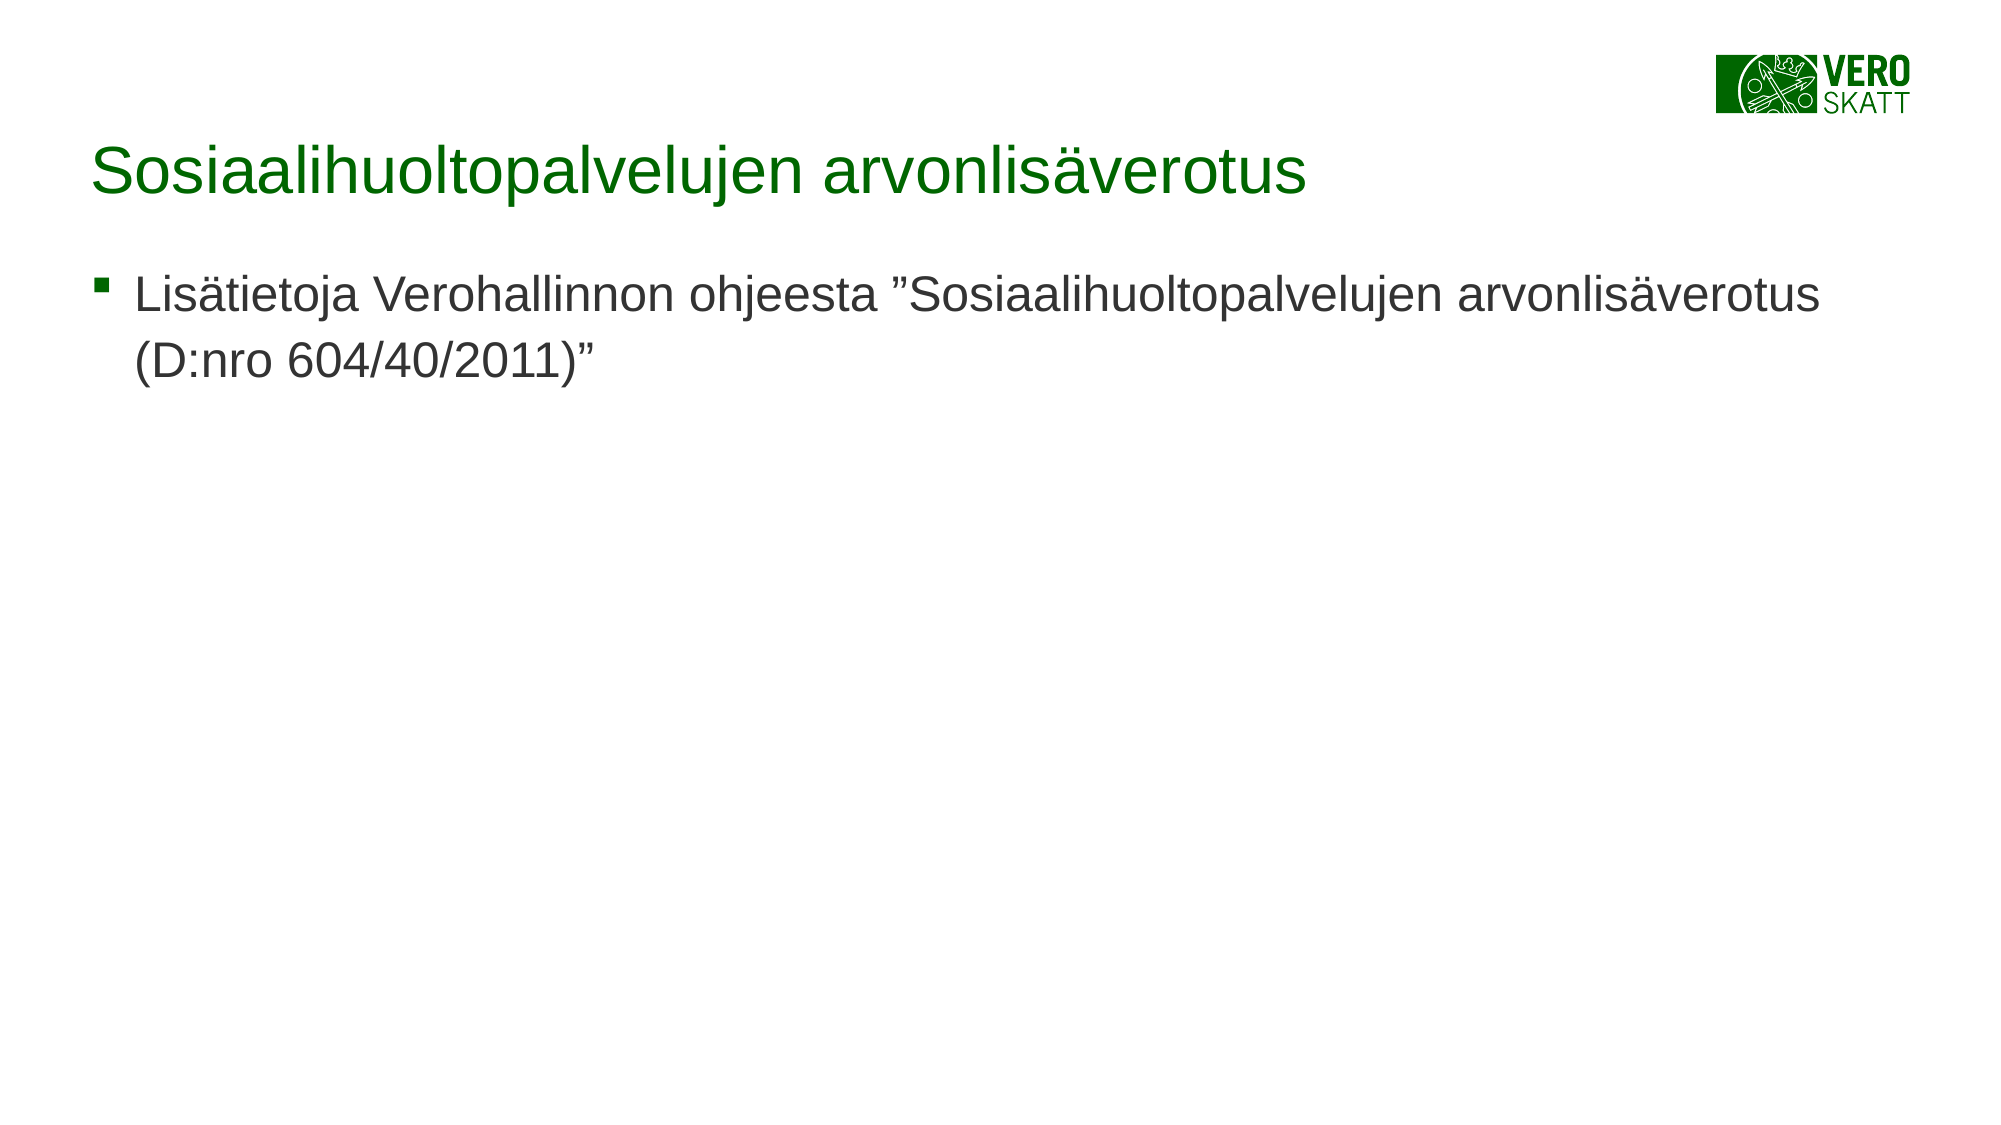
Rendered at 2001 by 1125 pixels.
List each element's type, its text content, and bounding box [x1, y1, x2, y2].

title Sosiaalihuoltopalvelujen arvonlisäverotus [90, 54, 1674, 209]
list Lisätietoja Verohallinnon ohjeesta ”Sosiaalihuoltopalvelujen arvonlisäverotus (D:nro 604/40/2011)” [90, 255, 1910, 1012]
